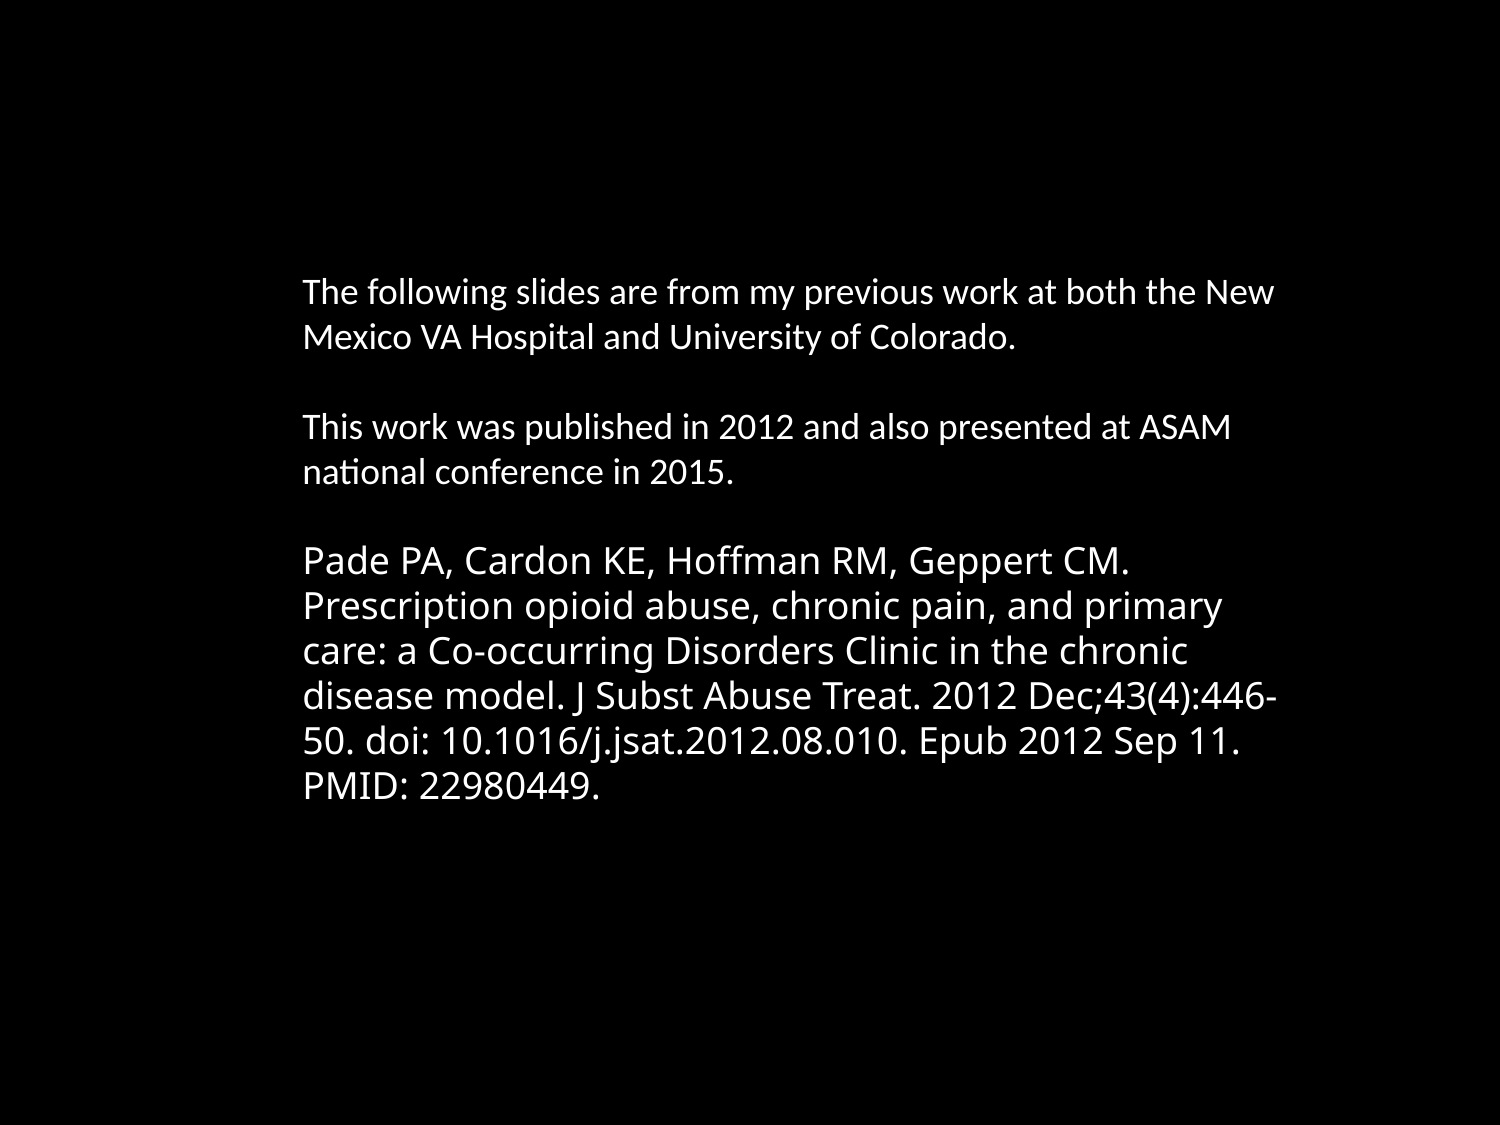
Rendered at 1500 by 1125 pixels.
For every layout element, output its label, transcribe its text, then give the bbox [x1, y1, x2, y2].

text_box The following slides are from my previous work at both the New Mexico VA Hospital and University of Colorado. This work was published in 2012 and also presented at ASAM national conference in 2015. Pade PA, Cardon KE, Hoffman RM, Geppert CM. Prescription opioid abuse, chronic pain, and primary care: a Co-occurring Disorders Clinic in the chronic disease model. J Subst Abuse Treat. 2012 Dec;43(4):446-50. doi: 10.1016/j.jsat.2012.08.010. Epub 2012 Sep 11. PMID: 22980449. [287, 259, 1300, 905]
